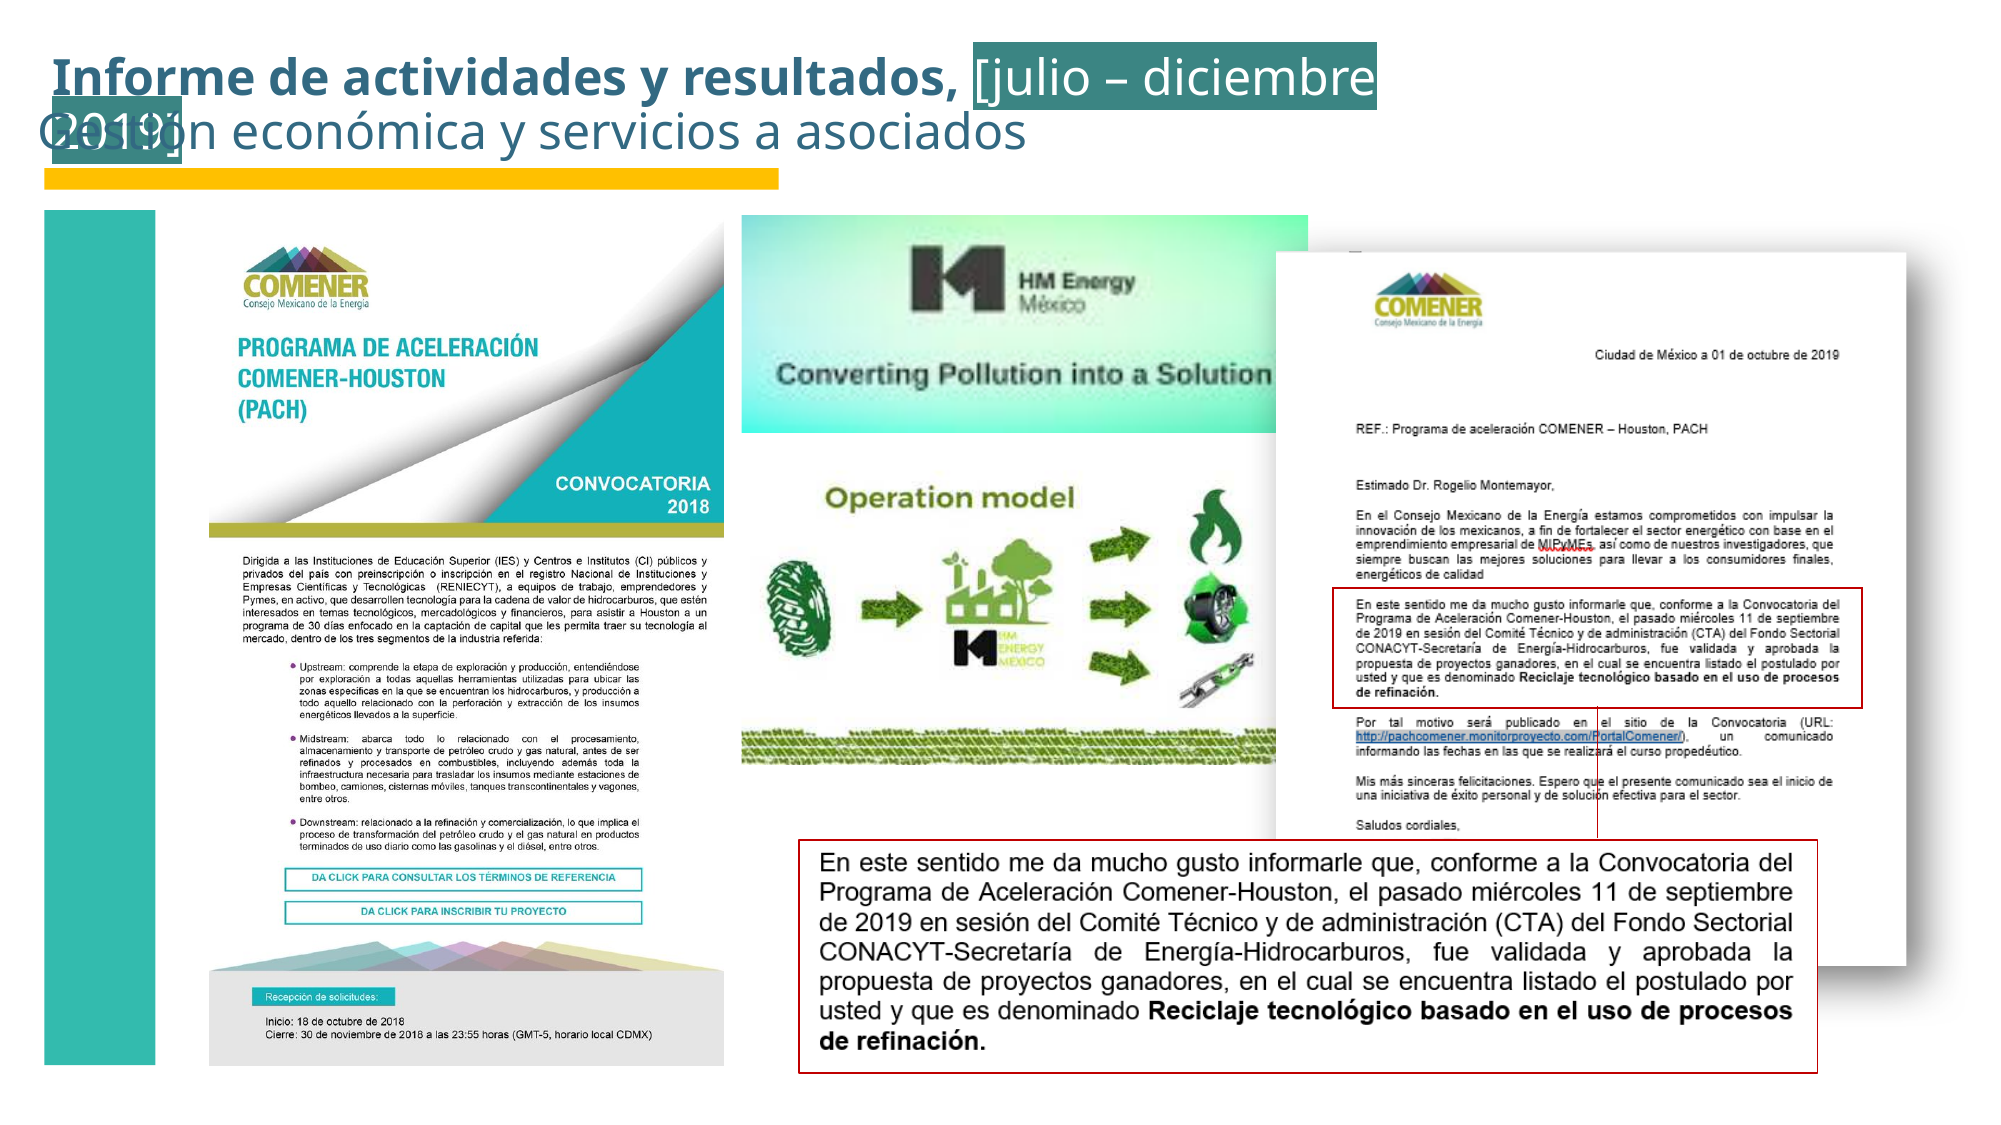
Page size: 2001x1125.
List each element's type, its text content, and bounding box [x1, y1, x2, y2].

text_box Gestión económica y servicios a asociados [23, 92, 1043, 167]
text_box [43, 209, 156, 1066]
picture [209, 210, 724, 1066]
picture [741, 215, 1907, 1073]
text_box Informe de actividades y resultados, [julio – diciembre 2019] [37, 44, 1509, 190]
